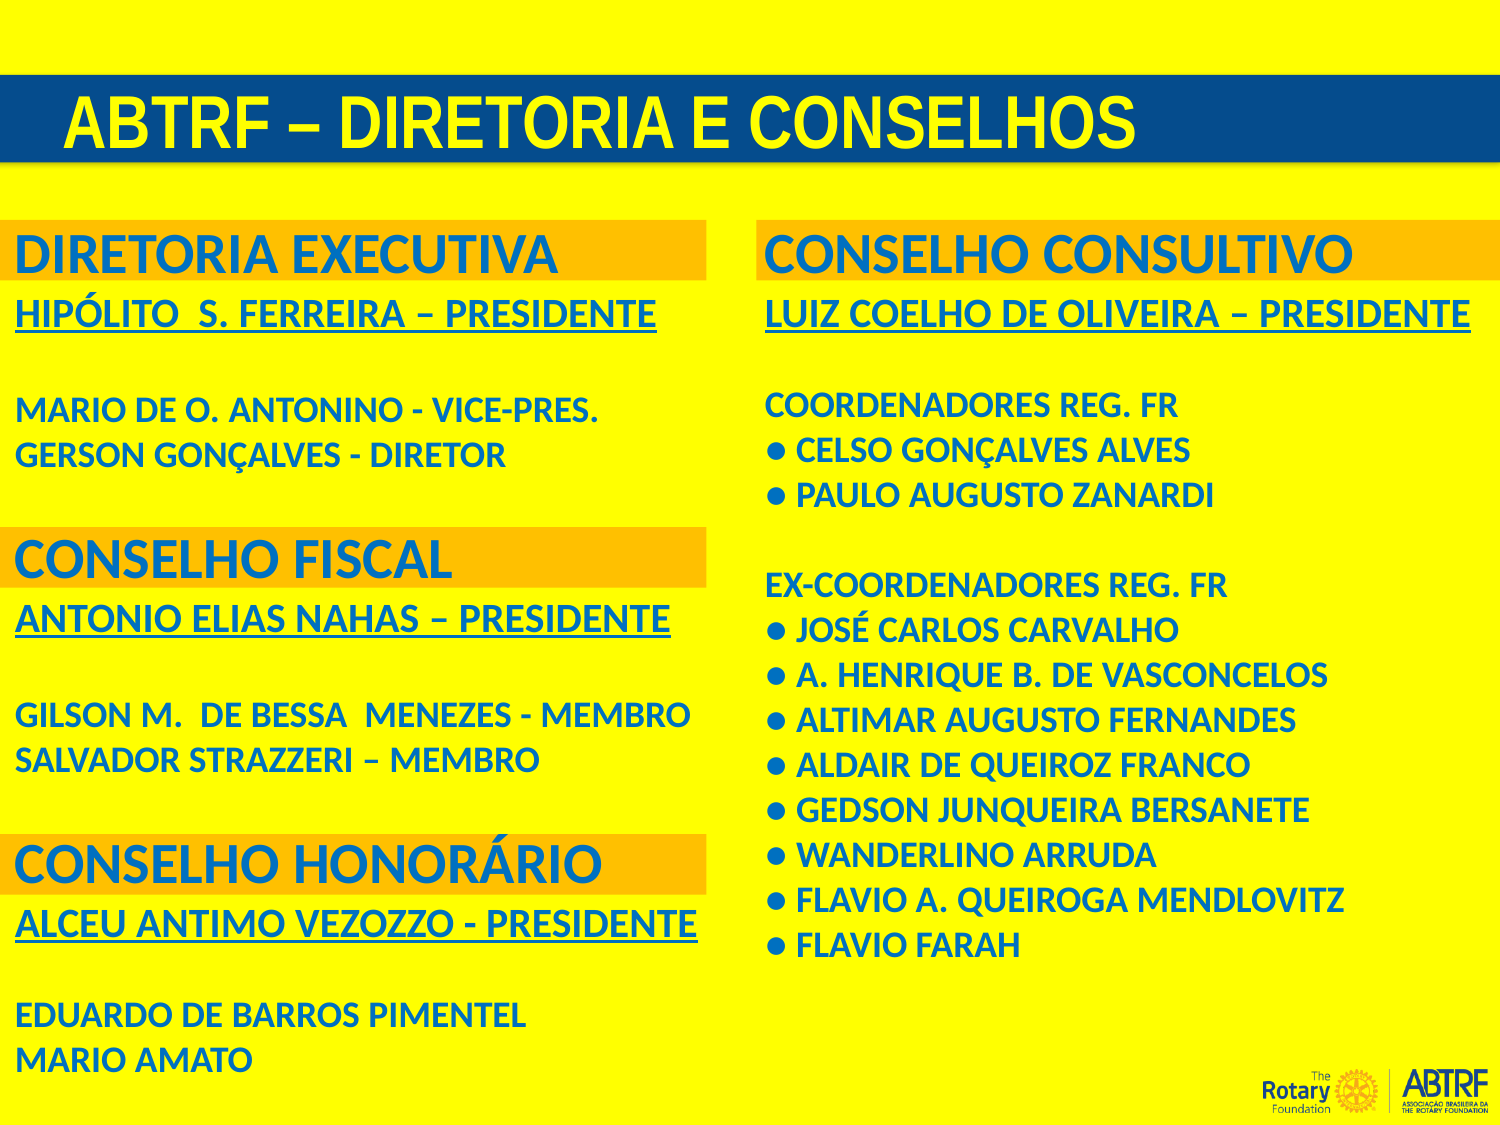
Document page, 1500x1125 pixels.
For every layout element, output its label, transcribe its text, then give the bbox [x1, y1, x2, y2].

text_box CONSELHO CONSULTIVO LUIZ COELHO DE OLIVEIRA – PRESIDENTE COORDENADORES REG. FR ● CELSO GONÇALVES ALVES ● PAULO AUGUSTO ZANARDI EX-COORDENADORES REG. FR ● JOSÉ CARLOS CARVALHO ● A. HENRIQUE B. DE VASCONCELOS ● ALTIMAR AUGUSTO FERNANDES ● ALDAIR DE QUEIROZ FRANCO ● GEDSON JUNQUEIRA BERSANETE ● WANDERLINO ARRUDA ● FLAVIO A. QUEIROGA MENDLOVITZ ● FLAVIO FARAH [749, 207, 1500, 973]
text_box ABTRF – DIRETORIA E CONSELHOS [62, 74, 1199, 163]
text_box DIRETORIA EXECUTIVA HIPÓLITO S. FERREIRA – PRESIDENTE MARIO DE O. ANTONINO - VICE-PRES. GERSON GONÇALVES - DIRETOR CONSELHO FISCAL ANTONIO ELIAS NAHAS – PRESIDENTE GILSON M. DE BESSA MENEZES - MEMBRO SALVADOR STRAZZERI – MEMBRO CONSELHO HONORÁRIO ALCEU ANTIMO VEZOZZO - PRESIDENTE EDUARDO DE BARROS PIMENTEL MARIO AMATO [0, 207, 750, 1088]
text_box [0, 74, 62, 163]
text_box [1199, 74, 1500, 163]
picture [1262, 1069, 1488, 1113]
